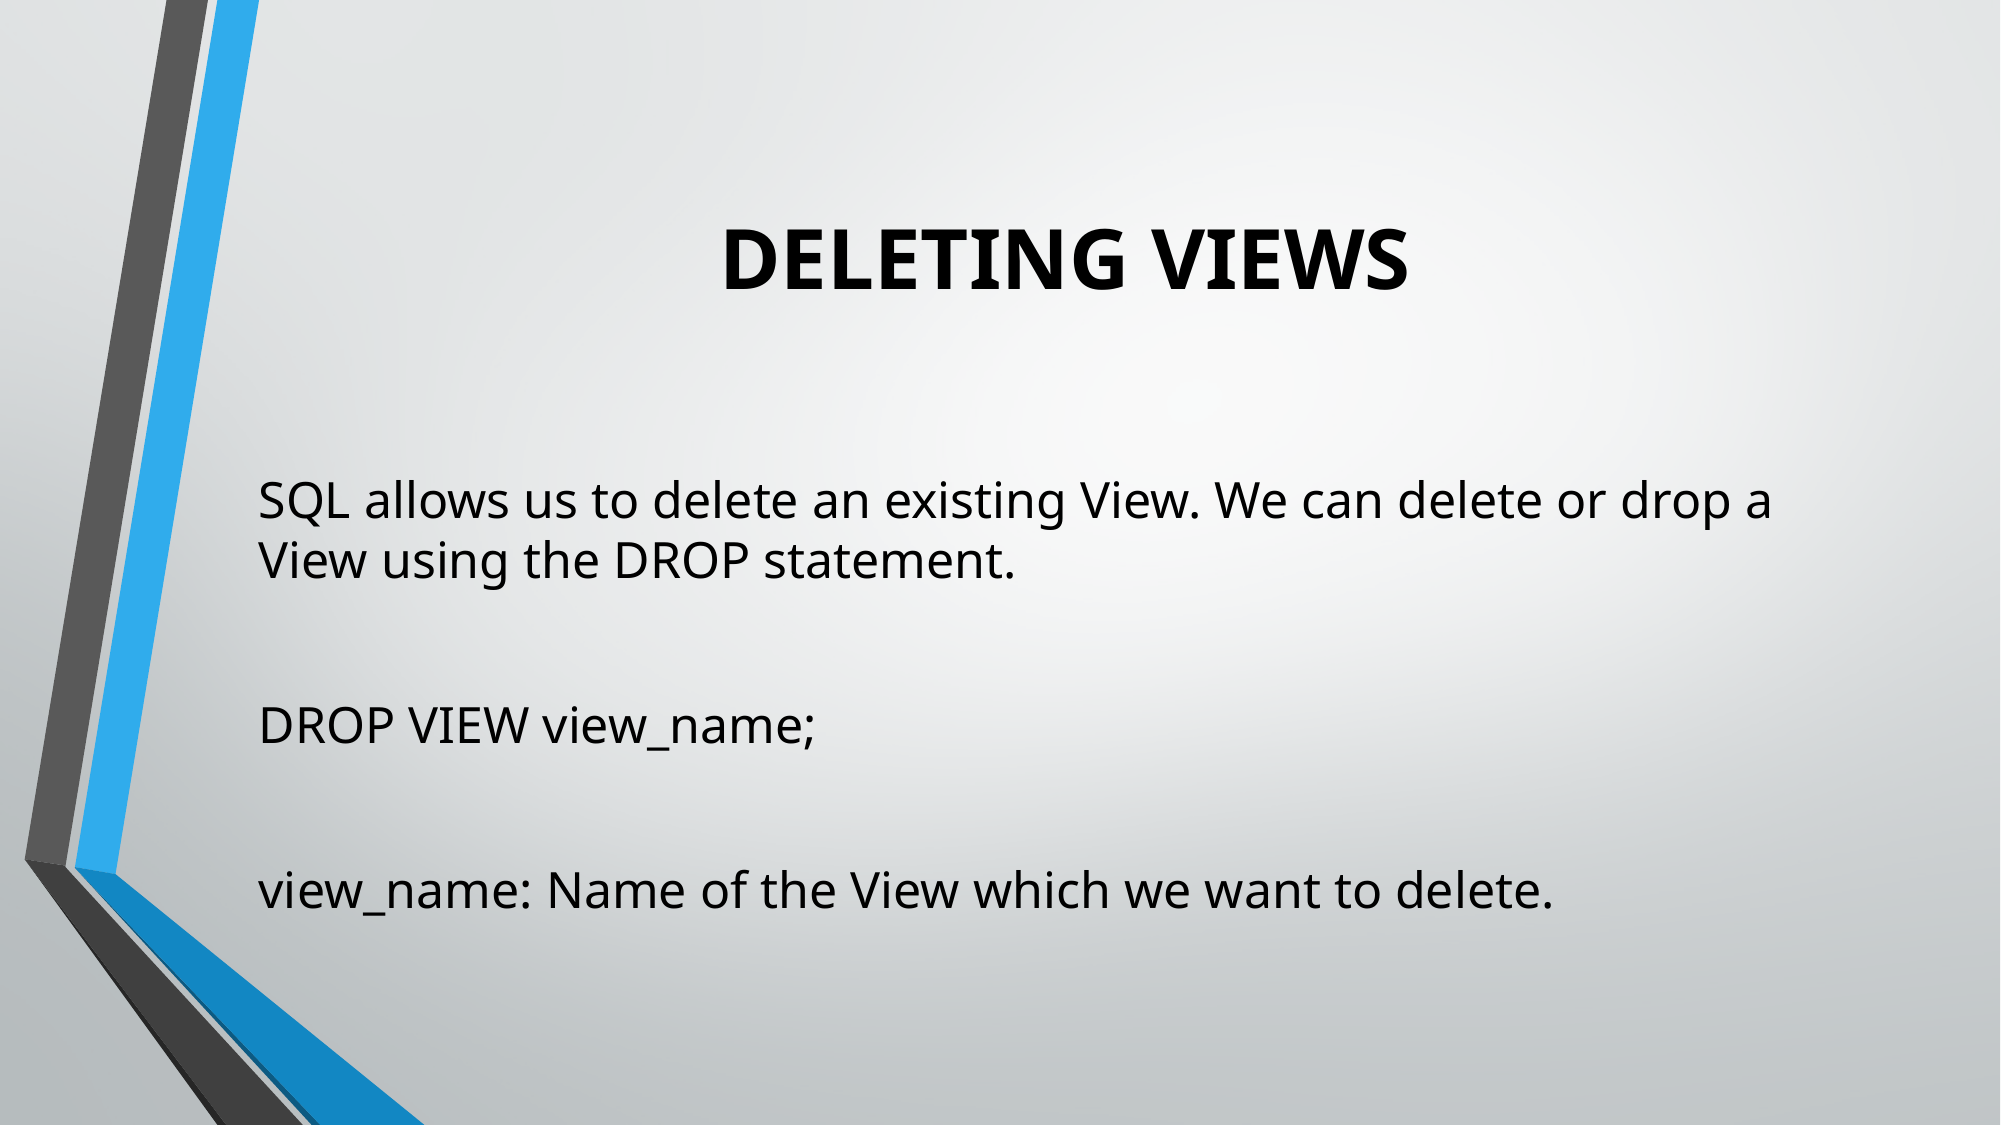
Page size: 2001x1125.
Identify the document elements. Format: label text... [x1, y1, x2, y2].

title DELETING VIEWS [243, 112, 1887, 400]
list SQL allows us to delete an existing View. We can delete or drop a View using the DROP statement. DROP VIEW view_name; view_name: Name of the View which we want to delete. [243, 437, 1887, 950]
